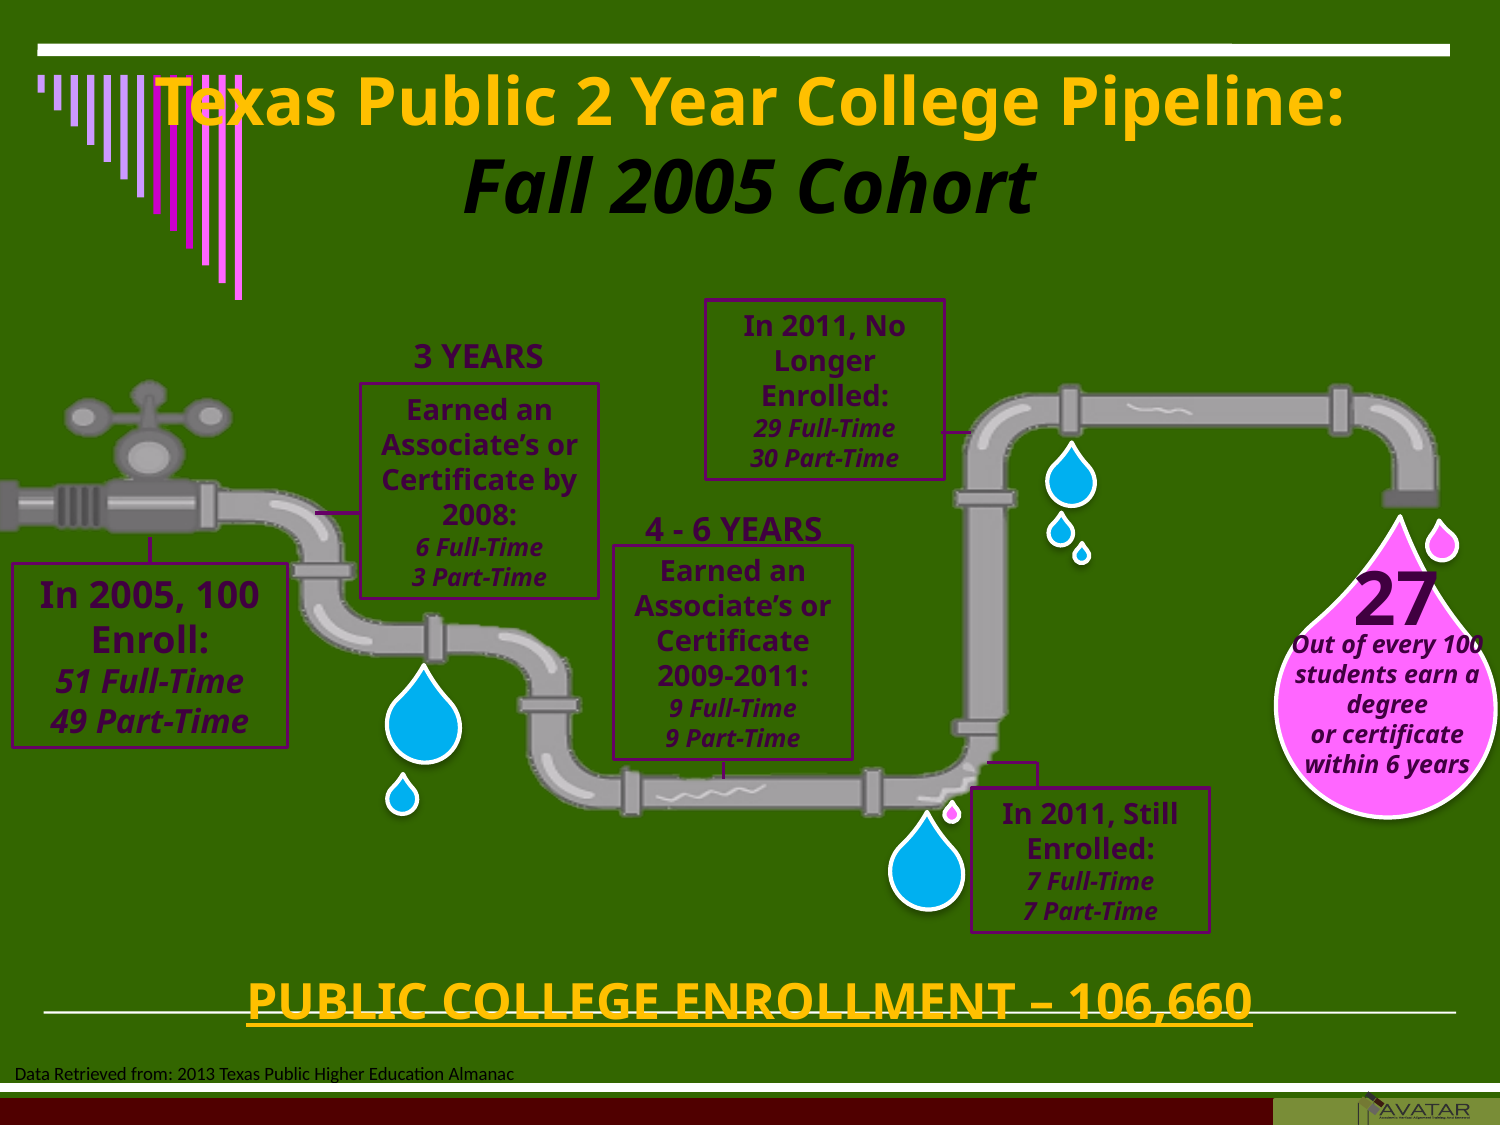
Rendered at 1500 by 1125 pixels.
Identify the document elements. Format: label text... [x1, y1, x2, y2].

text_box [0, 1087, 1500, 1125]
picture [0, 208, 1500, 1087]
text_box Texas Public 2 Year College Pipeline: Fall 2005 Cohort [0, 50, 1500, 206]
